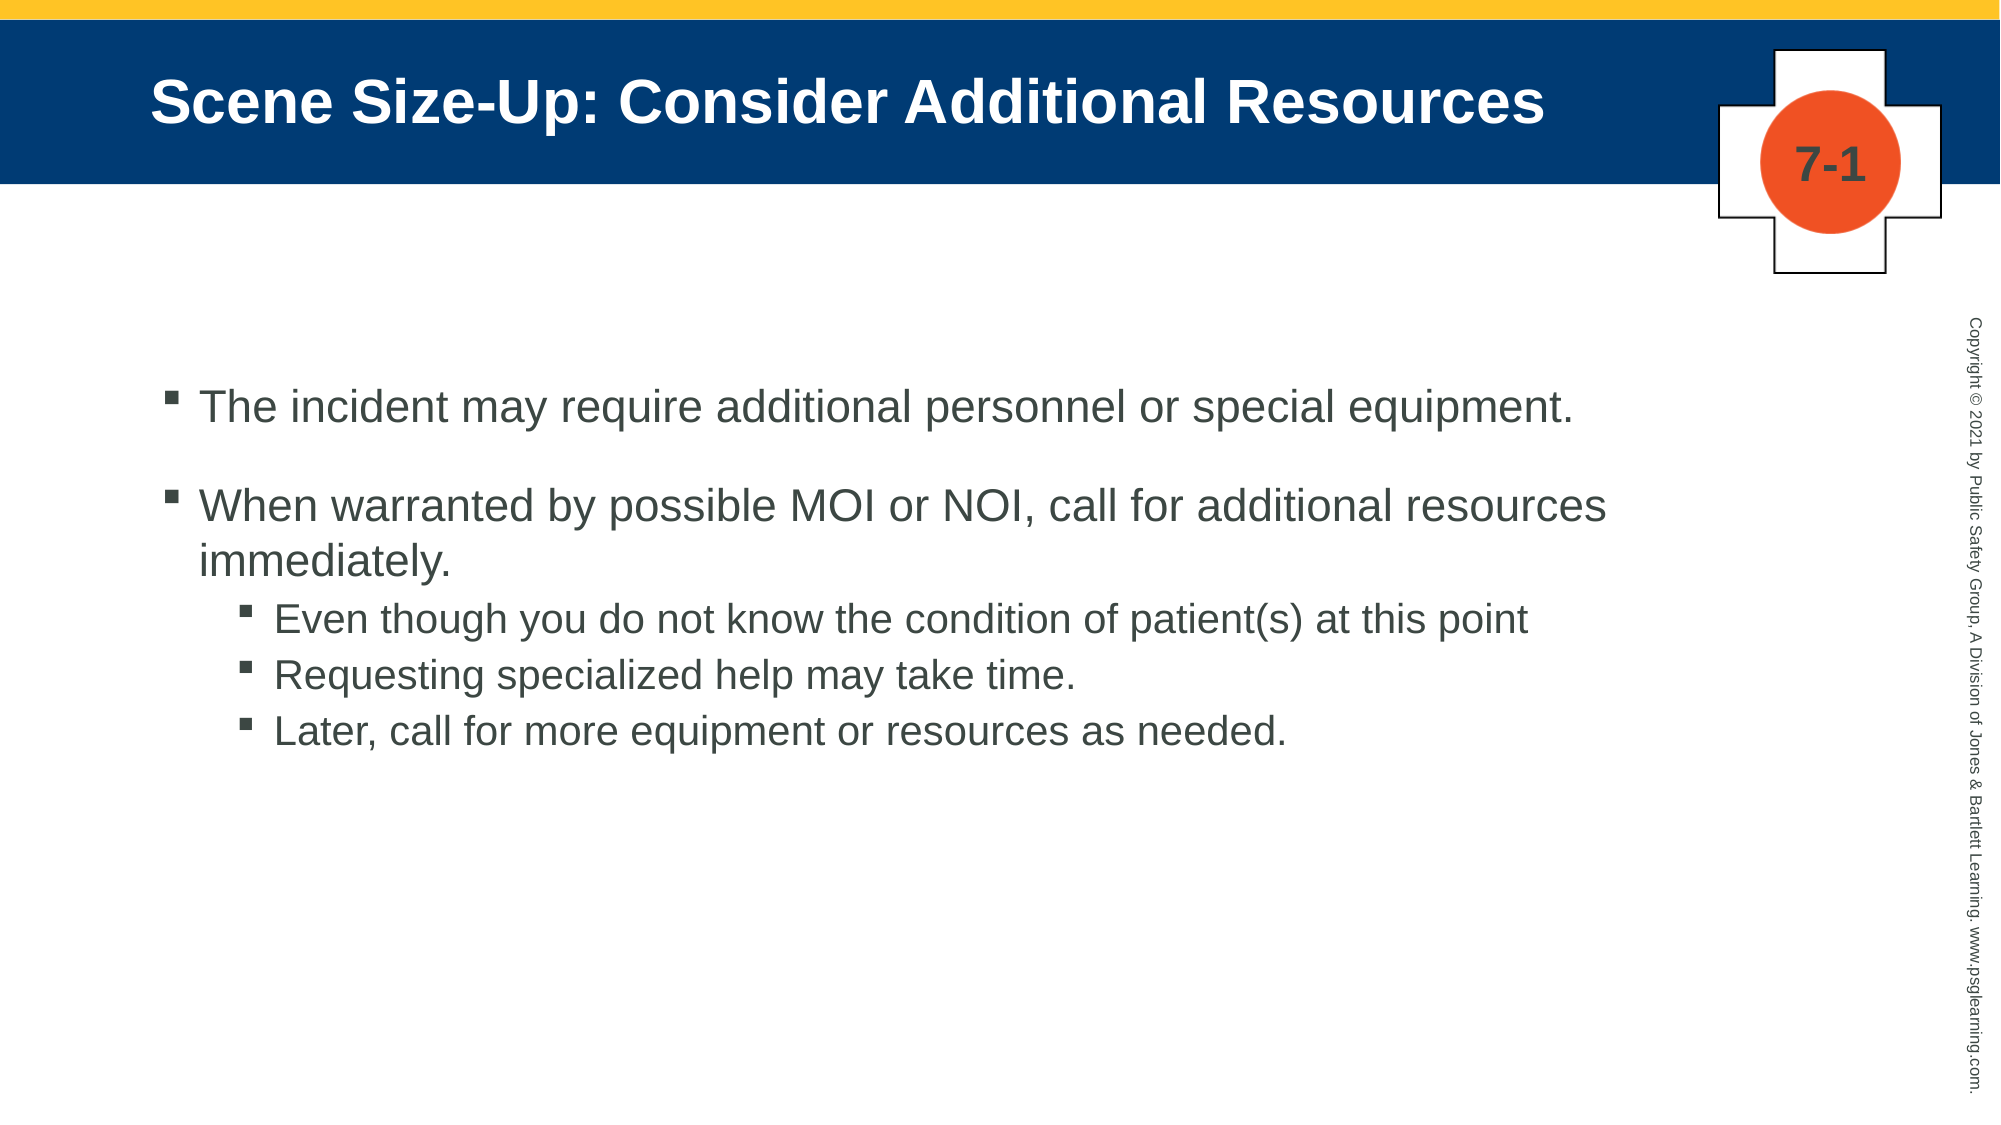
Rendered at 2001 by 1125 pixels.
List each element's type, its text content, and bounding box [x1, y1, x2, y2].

title Scene Size-Up: Consider Additional Resources [0, 19, 2000, 185]
picture [1718, 49, 1942, 274]
list The incident may require additional personnel or special equipment. When warranted by possible MOI or NOI, call for additional resources immediately. Even though you do not know the condition of patient(s) at this point Requesting specialized help may take time. Later, call for more equipment or resources as needed. [146, 369, 1859, 972]
